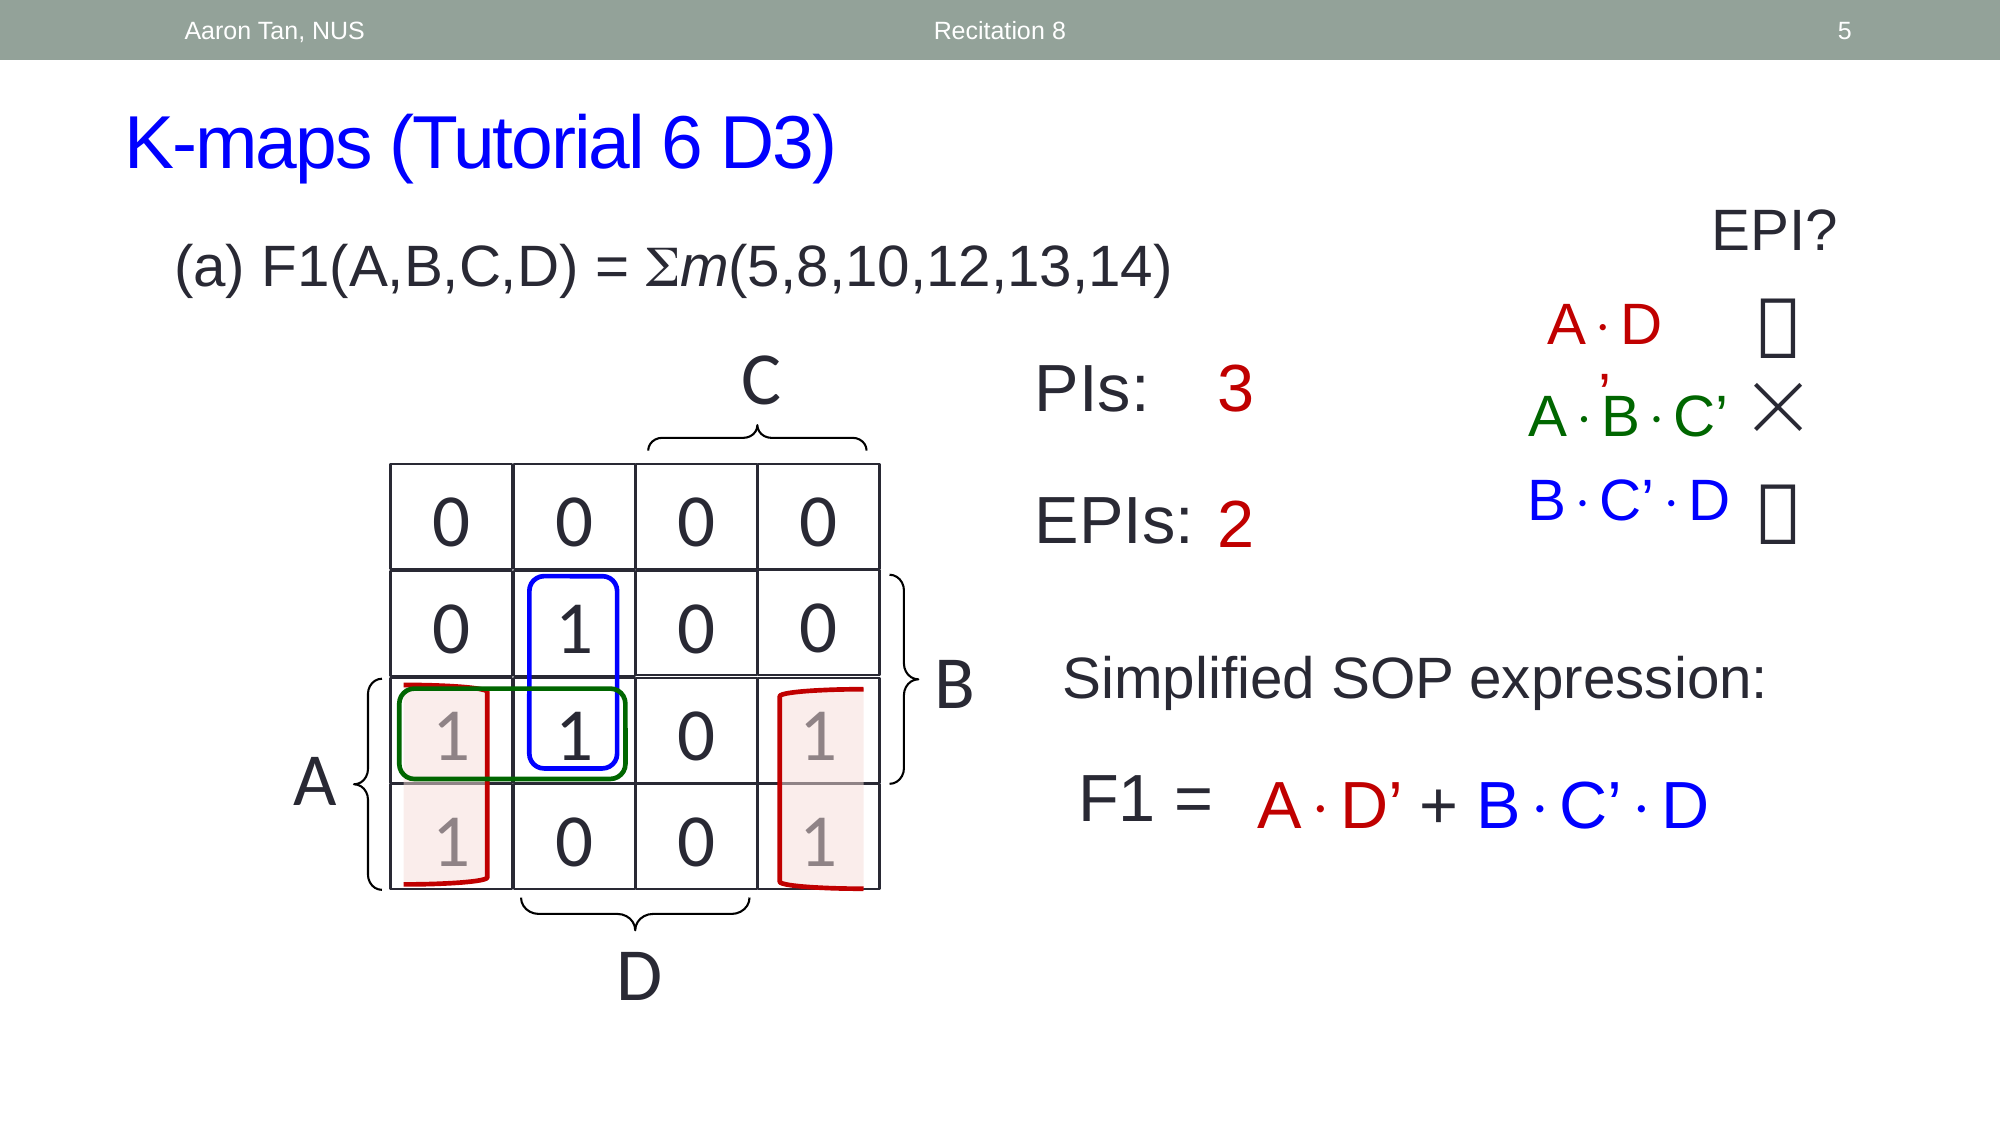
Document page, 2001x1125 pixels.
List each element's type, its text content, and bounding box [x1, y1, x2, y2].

text_box EPI? [1652, 184, 1898, 270]
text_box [403, 684, 864, 889]
text_box  [1701, 270, 1856, 340]
text_box EPIs: [1028, 469, 1217, 565]
text_box  [1701, 453, 1856, 569]
text_box Simplified SOP expression: [1047, 633, 1819, 718]
slide_number Aaron Tan, NUS [169, 3, 645, 57]
text_box 3 [1203, 337, 1302, 433]
text_box ABC’ [1501, 370, 1701, 454]
text_box 2 [1203, 473, 1302, 569]
text_box PIs: [1028, 337, 1203, 433]
text_box (a) F1(A,B,C,D) = m(5,8,10,12,13,14) [159, 220, 1243, 327]
text_box AD’ [1529, 279, 1681, 370]
slide_number 5 [1725, 3, 1867, 57]
text_box AD’ + BC’D [1242, 754, 1757, 850]
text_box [249, 321, 1021, 1025]
text_box F1 = [1063, 747, 1259, 843]
footer Recitation 8 [645, 3, 1547, 57]
title K-maps (Tutorial 6 D3) [109, 86, 966, 192]
text_box  [1701, 340, 1856, 453]
text_box BC’D [1501, 454, 1701, 540]
